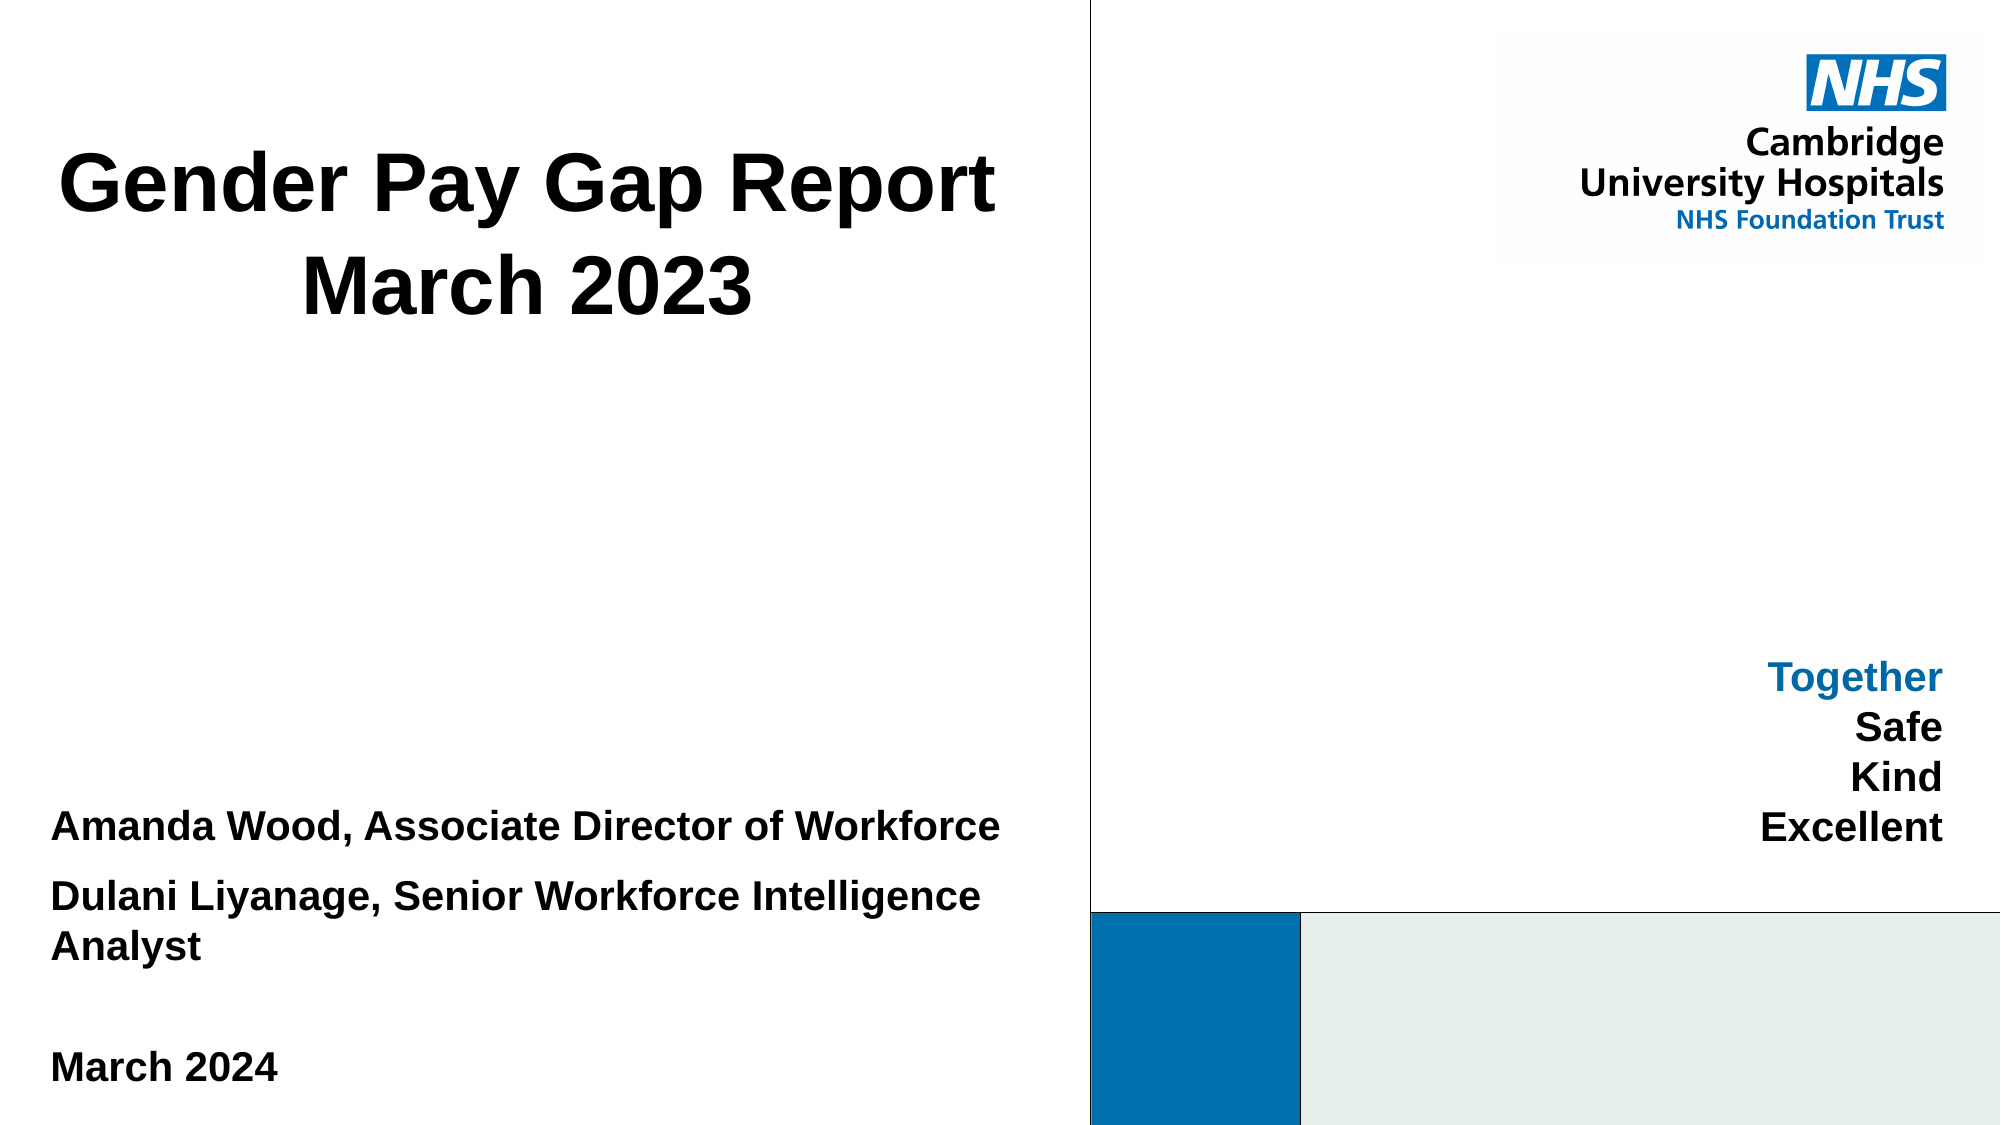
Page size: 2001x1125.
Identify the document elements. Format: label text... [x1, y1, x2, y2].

list March 2024 [50, 1045, 830, 1107]
picture [1498, 28, 1984, 265]
title Gender Pay Gap Report March 2023 [50, 67, 1005, 798]
list Amanda Wood, Associate Director of Workforce Dulani Liyanage, Senior Workforce Intelligence Analyst [50, 798, 1005, 881]
